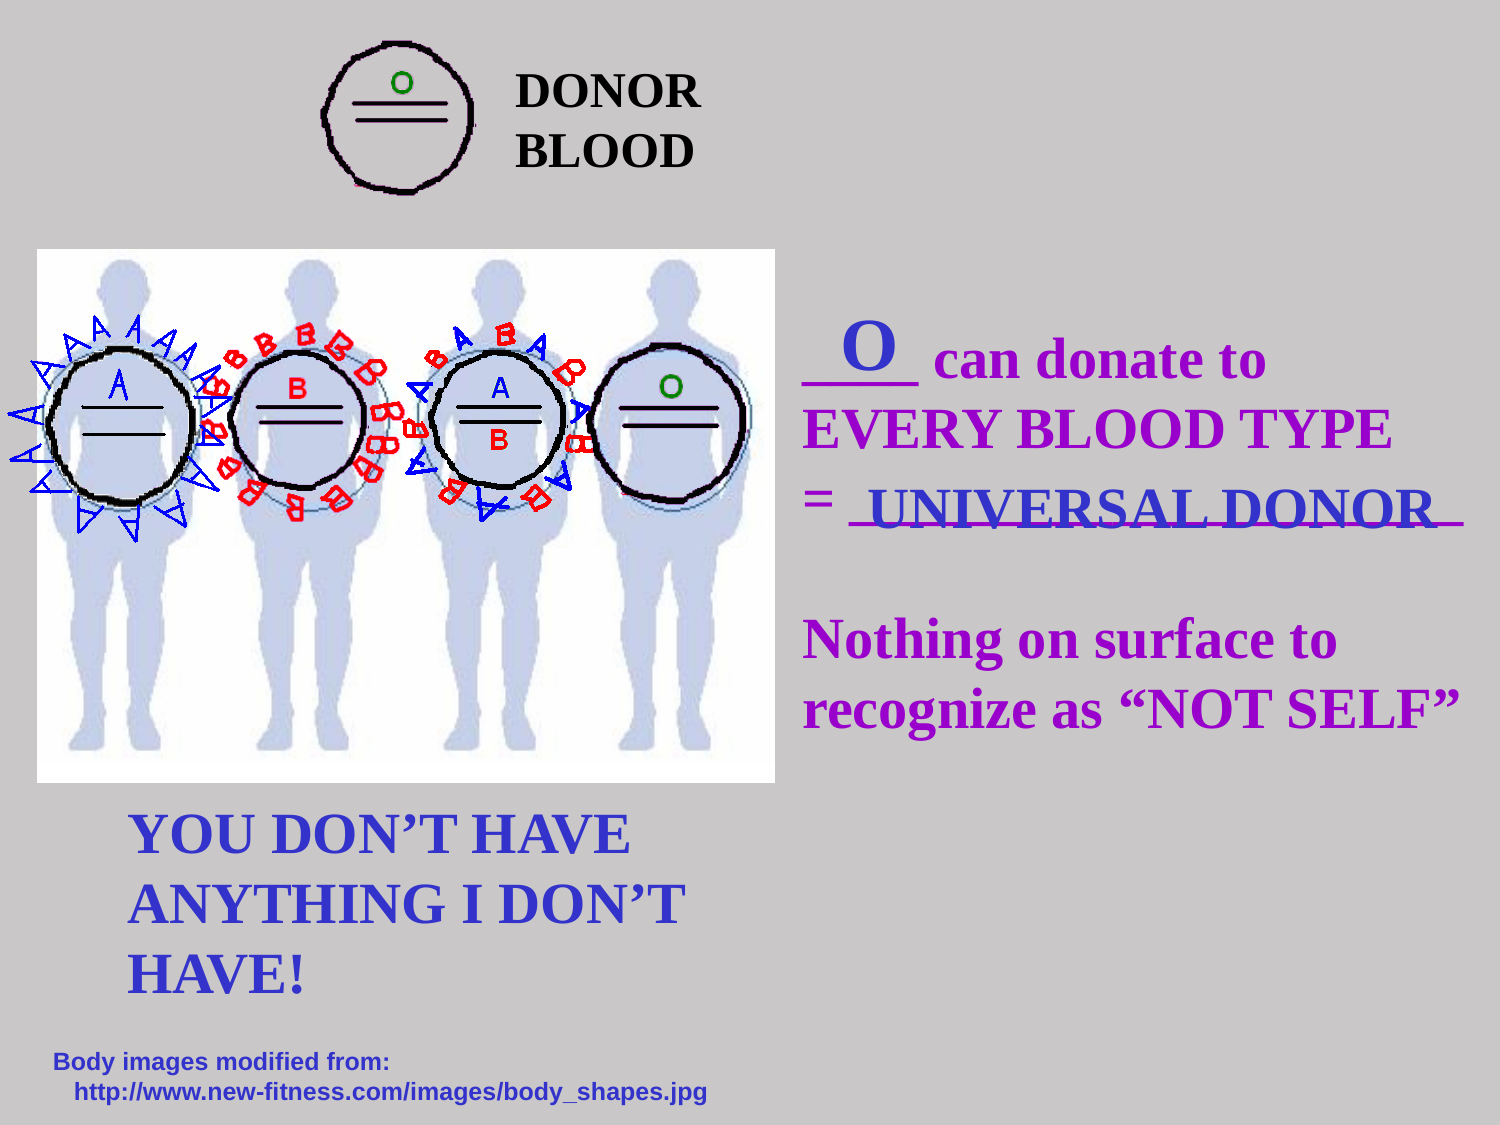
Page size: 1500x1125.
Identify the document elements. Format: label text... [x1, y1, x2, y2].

text_box O [825, 287, 913, 393]
text_box DONOR BLOOD [538, 49, 716, 186]
picture [0, 249, 813, 783]
text_box ____ can donate to EVERY BLOOD TYPE = _____________________ Nothing on surface to recognize as “NOT SELF” [787, 312, 1500, 748]
text_box YOU DON’T HAVE ANYTHING I DON’T HAVE! [112, 787, 838, 1013]
text_box Body images modified from: http://www.new-fitness.com/images/body_shapes.jpg [38, 1037, 724, 1113]
text_box UNIVERSAL DONOR [852, 462, 1453, 548]
picture [262, 0, 538, 244]
